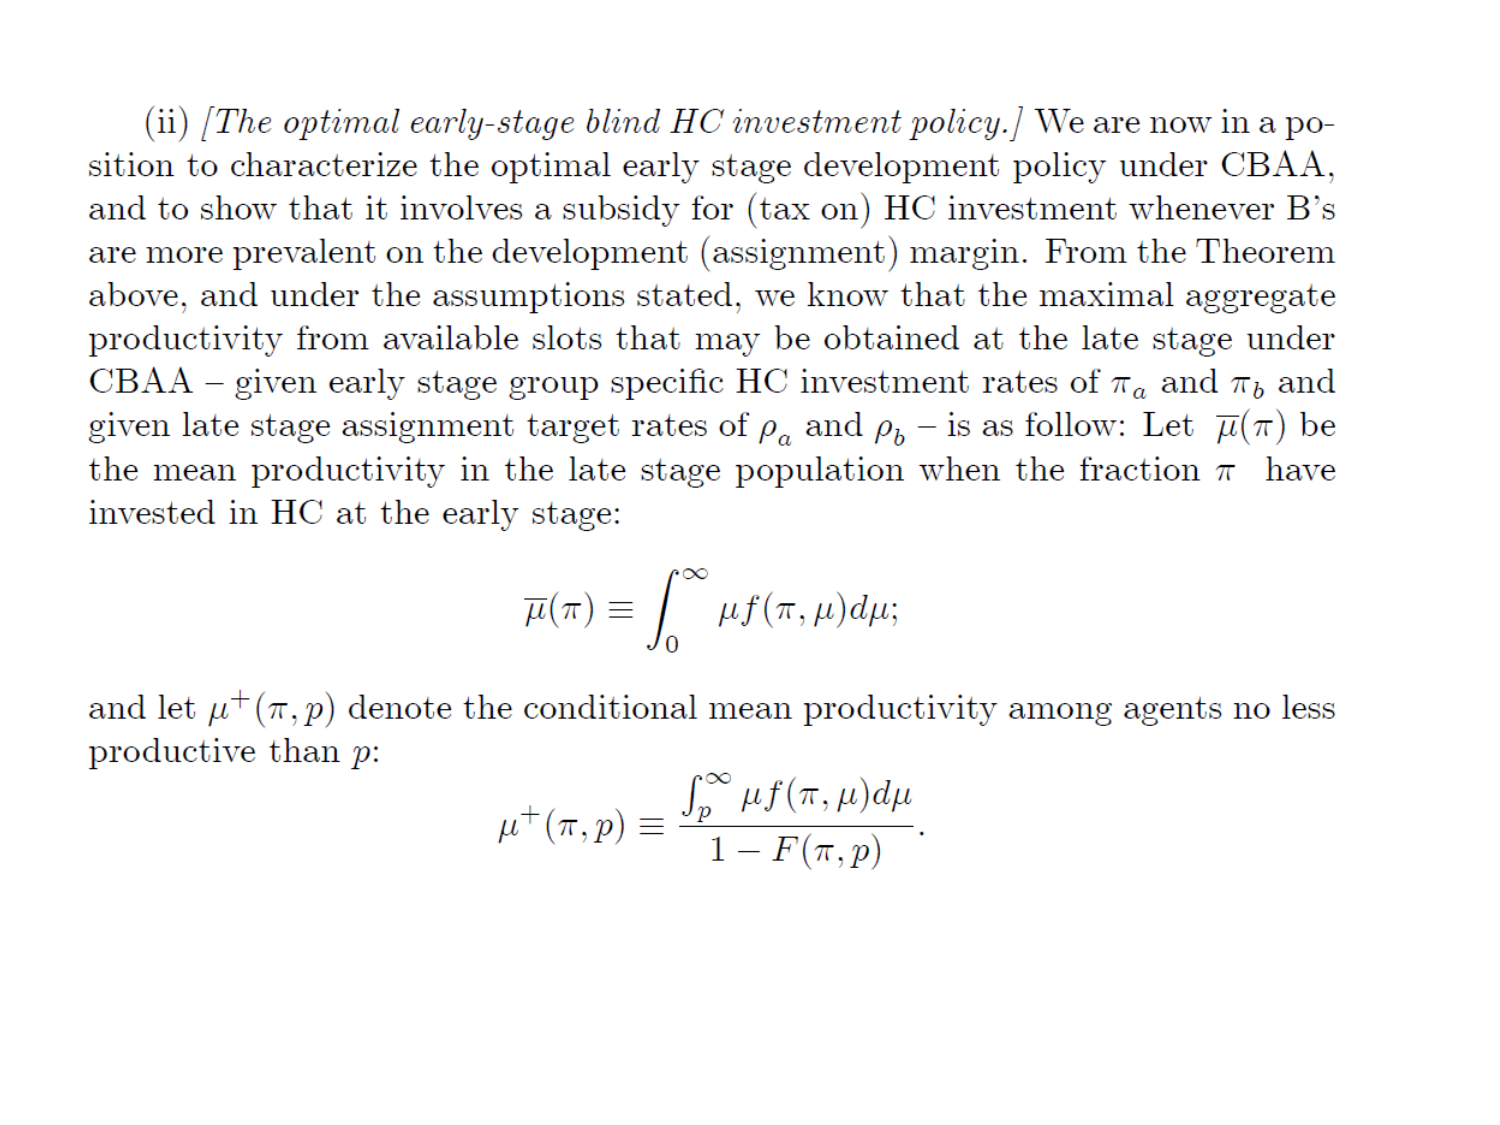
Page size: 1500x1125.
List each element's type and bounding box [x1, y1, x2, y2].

picture [50, 74, 1376, 881]
